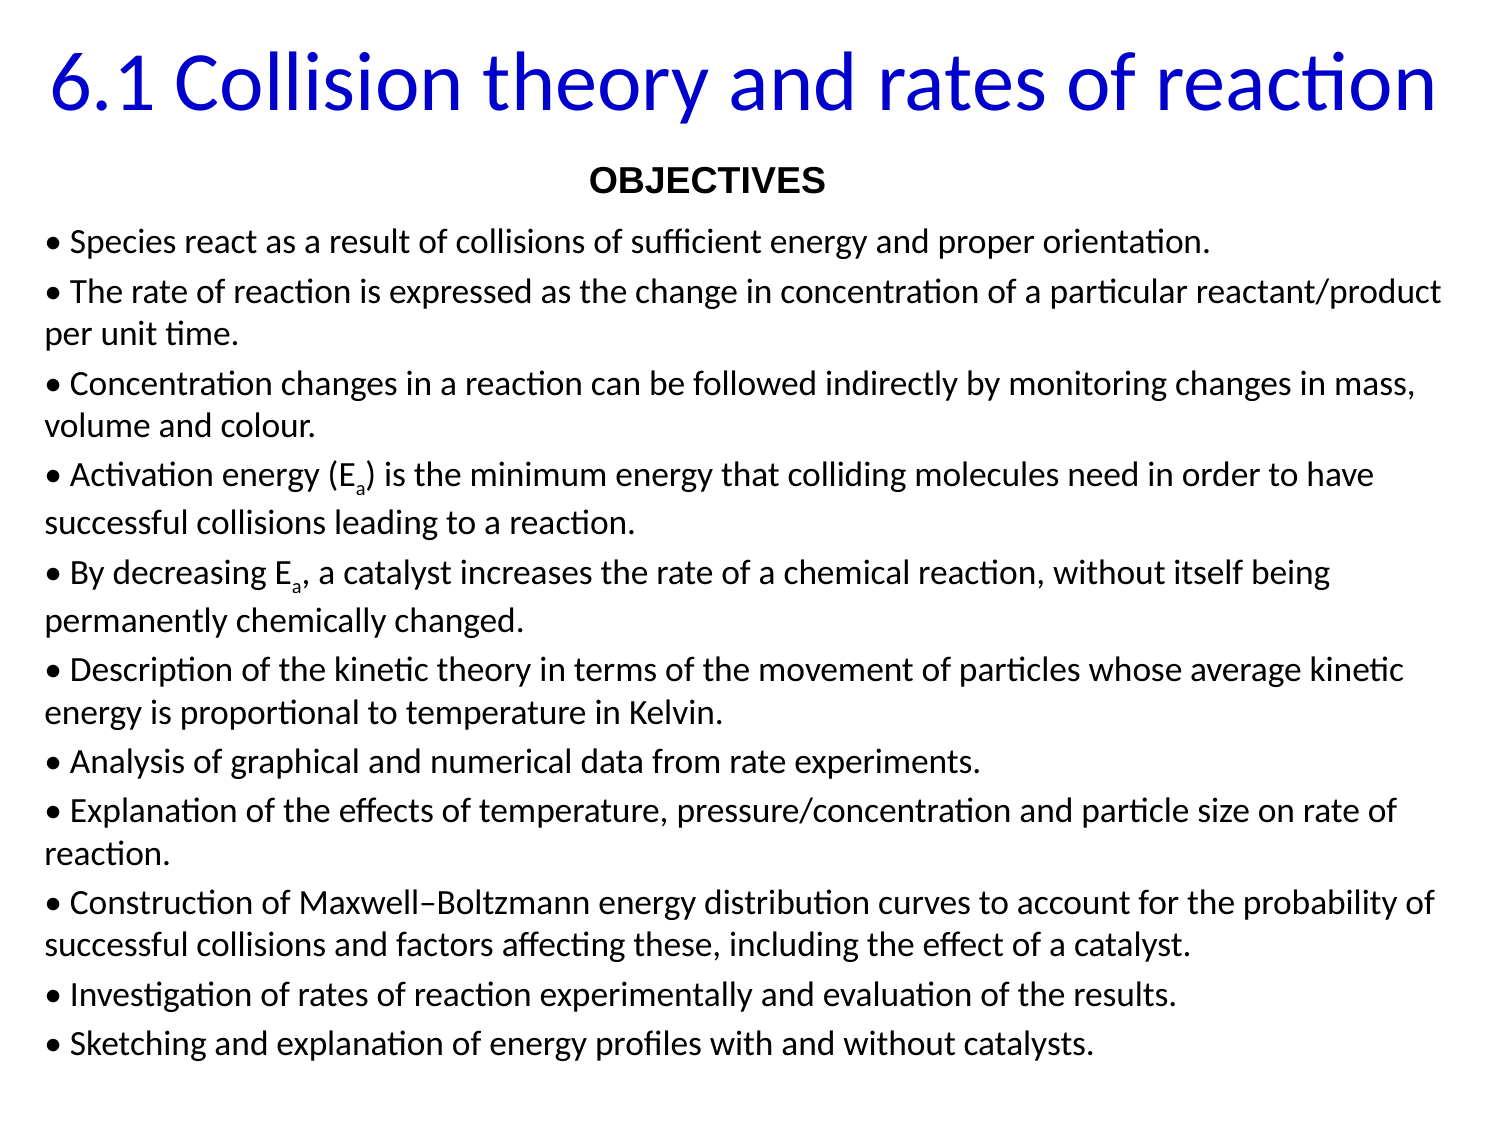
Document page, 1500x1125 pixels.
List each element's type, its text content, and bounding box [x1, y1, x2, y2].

text_box OBJECTIVES [513, 148, 902, 209]
title 6.1 Collision theory and rates of reaction [29, 4, 1459, 149]
slide_number [75, 1042, 425, 1103]
list • Species react as a result of collisions of sufficient energy and proper orientation. • The rate of reaction is expressed as the change in concentration of a particular reactant/product per unit time. • Concentration changes in a reaction can be followed indirectly by monitoring changes in mass, volume and colour. • Activation energy (Ea) is the minimum energy that colliding molecules need in order to have successful collisions leading to a reaction. • By decreasing Ea, a catalyst increases the rate of a chemical reaction, without itself being permanently chemically changed. • Description of the kinetic theory in terms of the movement of particles whose average kinetic energy is proportional to temperature in Kelvin. • Analysis of graphical and numerical data from rate experiments. • Explanation of the effects of temperature, pressure/concentration and particle size on rate of reaction. • Construction of Maxwell–Boltzmann energy distribution curves to account for the probability of successful collisions and factors affecting these, including the effect of a catalyst. • Investigation of rates of reaction experimentally and evaluation of the results. • Sketching and explanation of energy profiles with and without catalysts. [29, 211, 1459, 1083]
